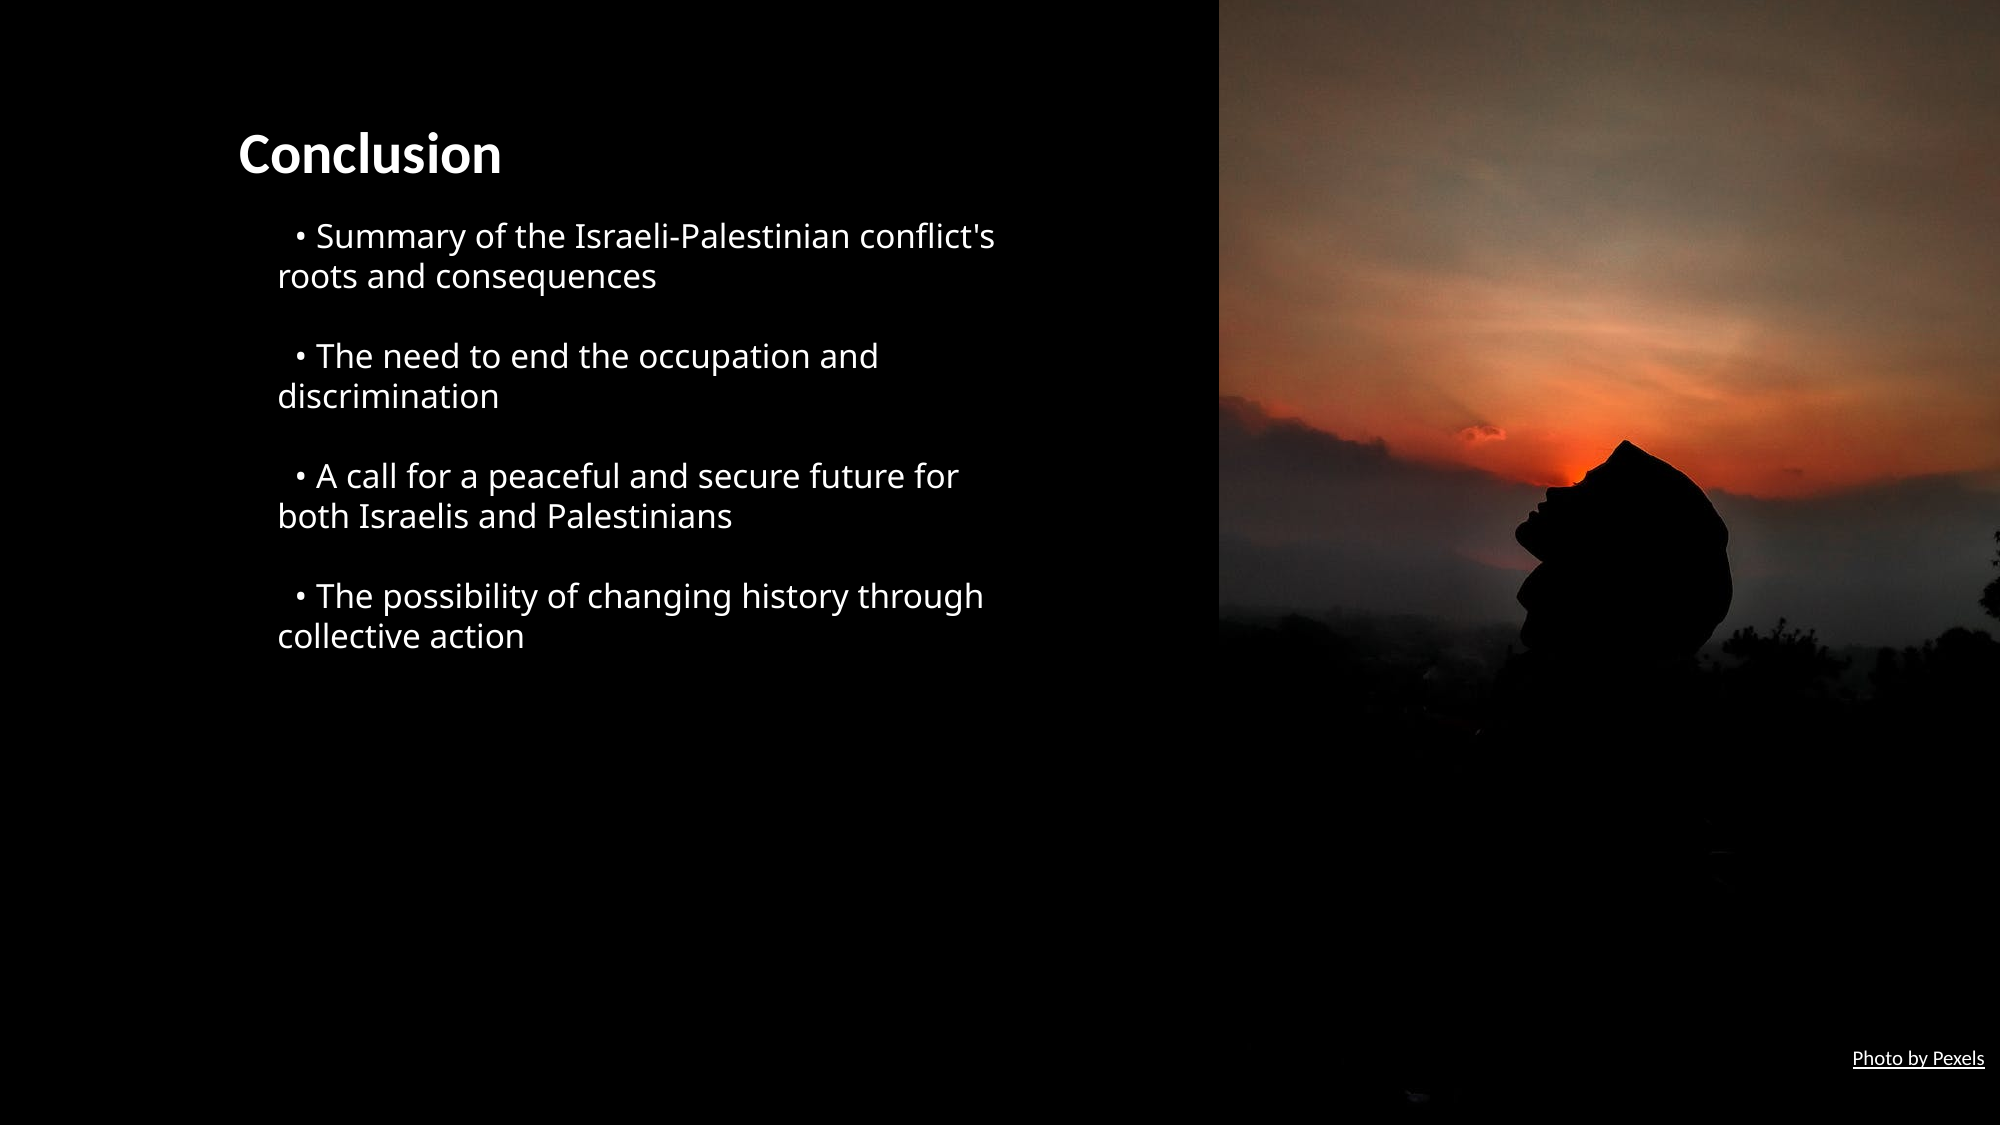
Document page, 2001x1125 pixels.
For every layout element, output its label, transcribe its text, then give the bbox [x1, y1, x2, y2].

text_box • The possibility of changing history through collective action [262, 577, 1013, 653]
picture [1219, 0, 2000, 1125]
text_box • Summary of the Israeli-Palestinian conflict's roots and consequences [262, 217, 1013, 293]
text_box Conclusion [225, 112, 1219, 188]
text_box • A call for a peaceful and secure future for both Israelis and Palestinians [262, 457, 1013, 533]
text_box • The need to end the occupation and discrimination [262, 337, 1013, 413]
